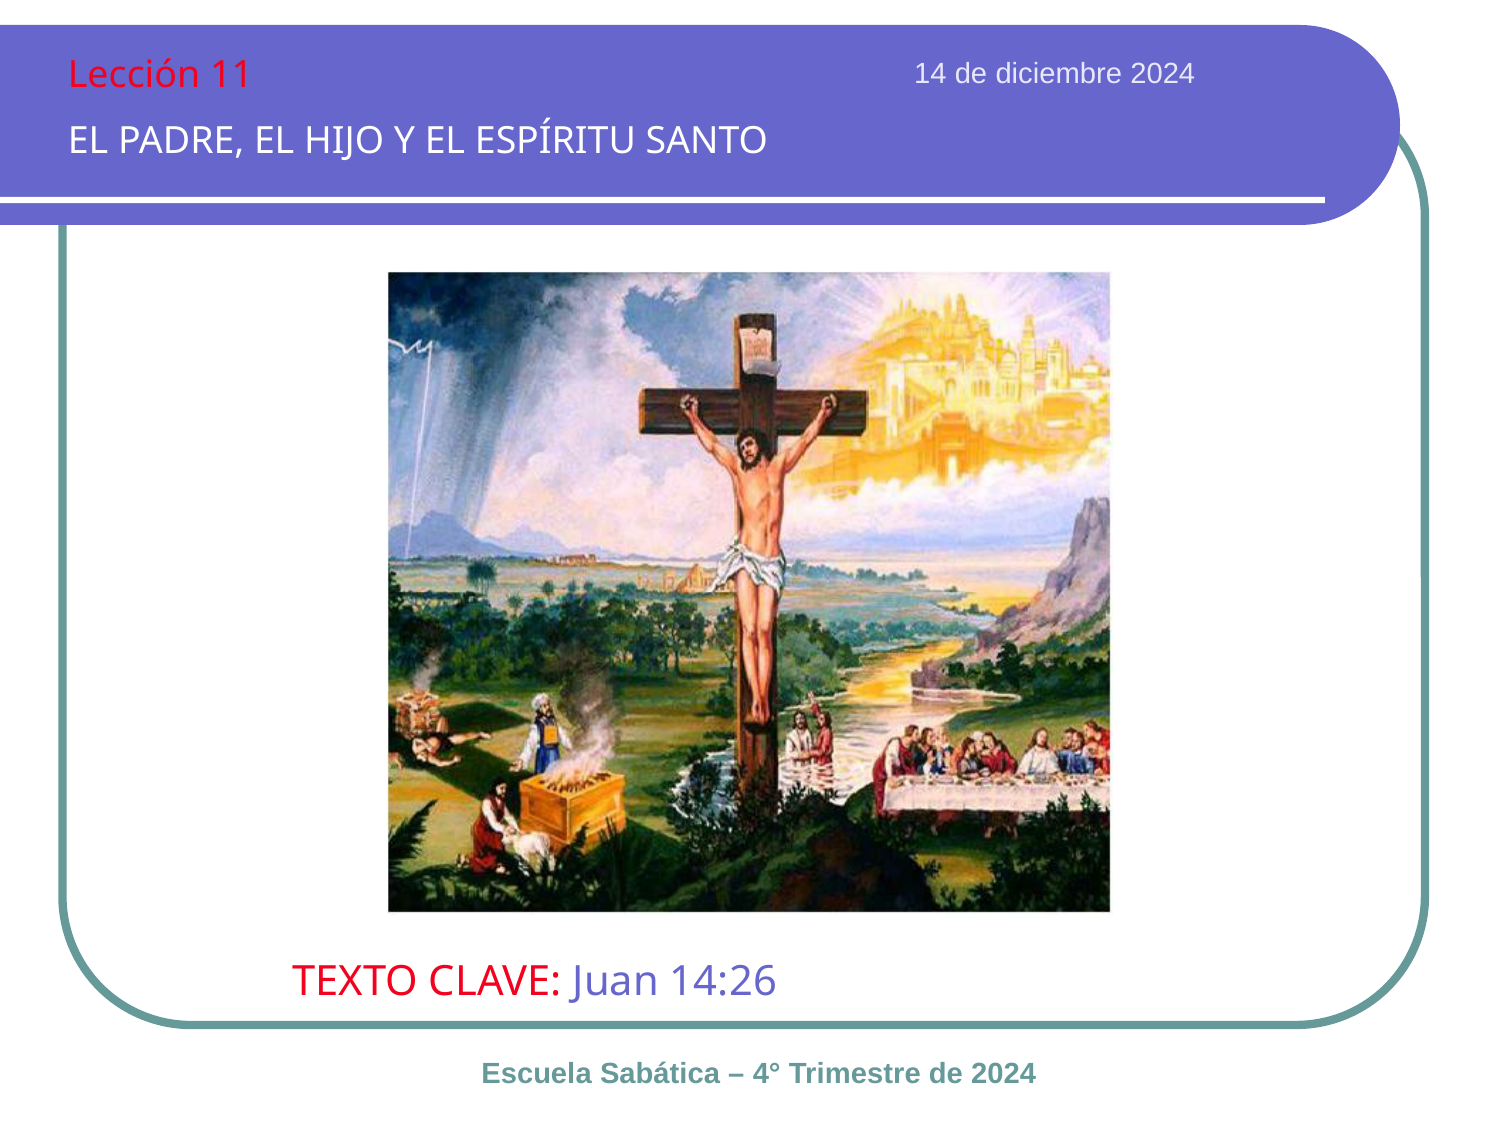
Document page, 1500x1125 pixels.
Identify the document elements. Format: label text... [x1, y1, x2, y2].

picture [387, 271, 1113, 915]
text_box Escuela Sabática – 4° Trimestre de 2024 [335, 1046, 1183, 1097]
text_box EL PADRE, EL HIJO Y EL ESPÍRITU SANTO [53, 108, 1322, 214]
text_box Lección 11 [53, 42, 313, 103]
text_box 14 de diciembre 2024 [796, 46, 1211, 97]
text_box TEXTO CLAVE: Juan 14:26 [277, 946, 1322, 1012]
